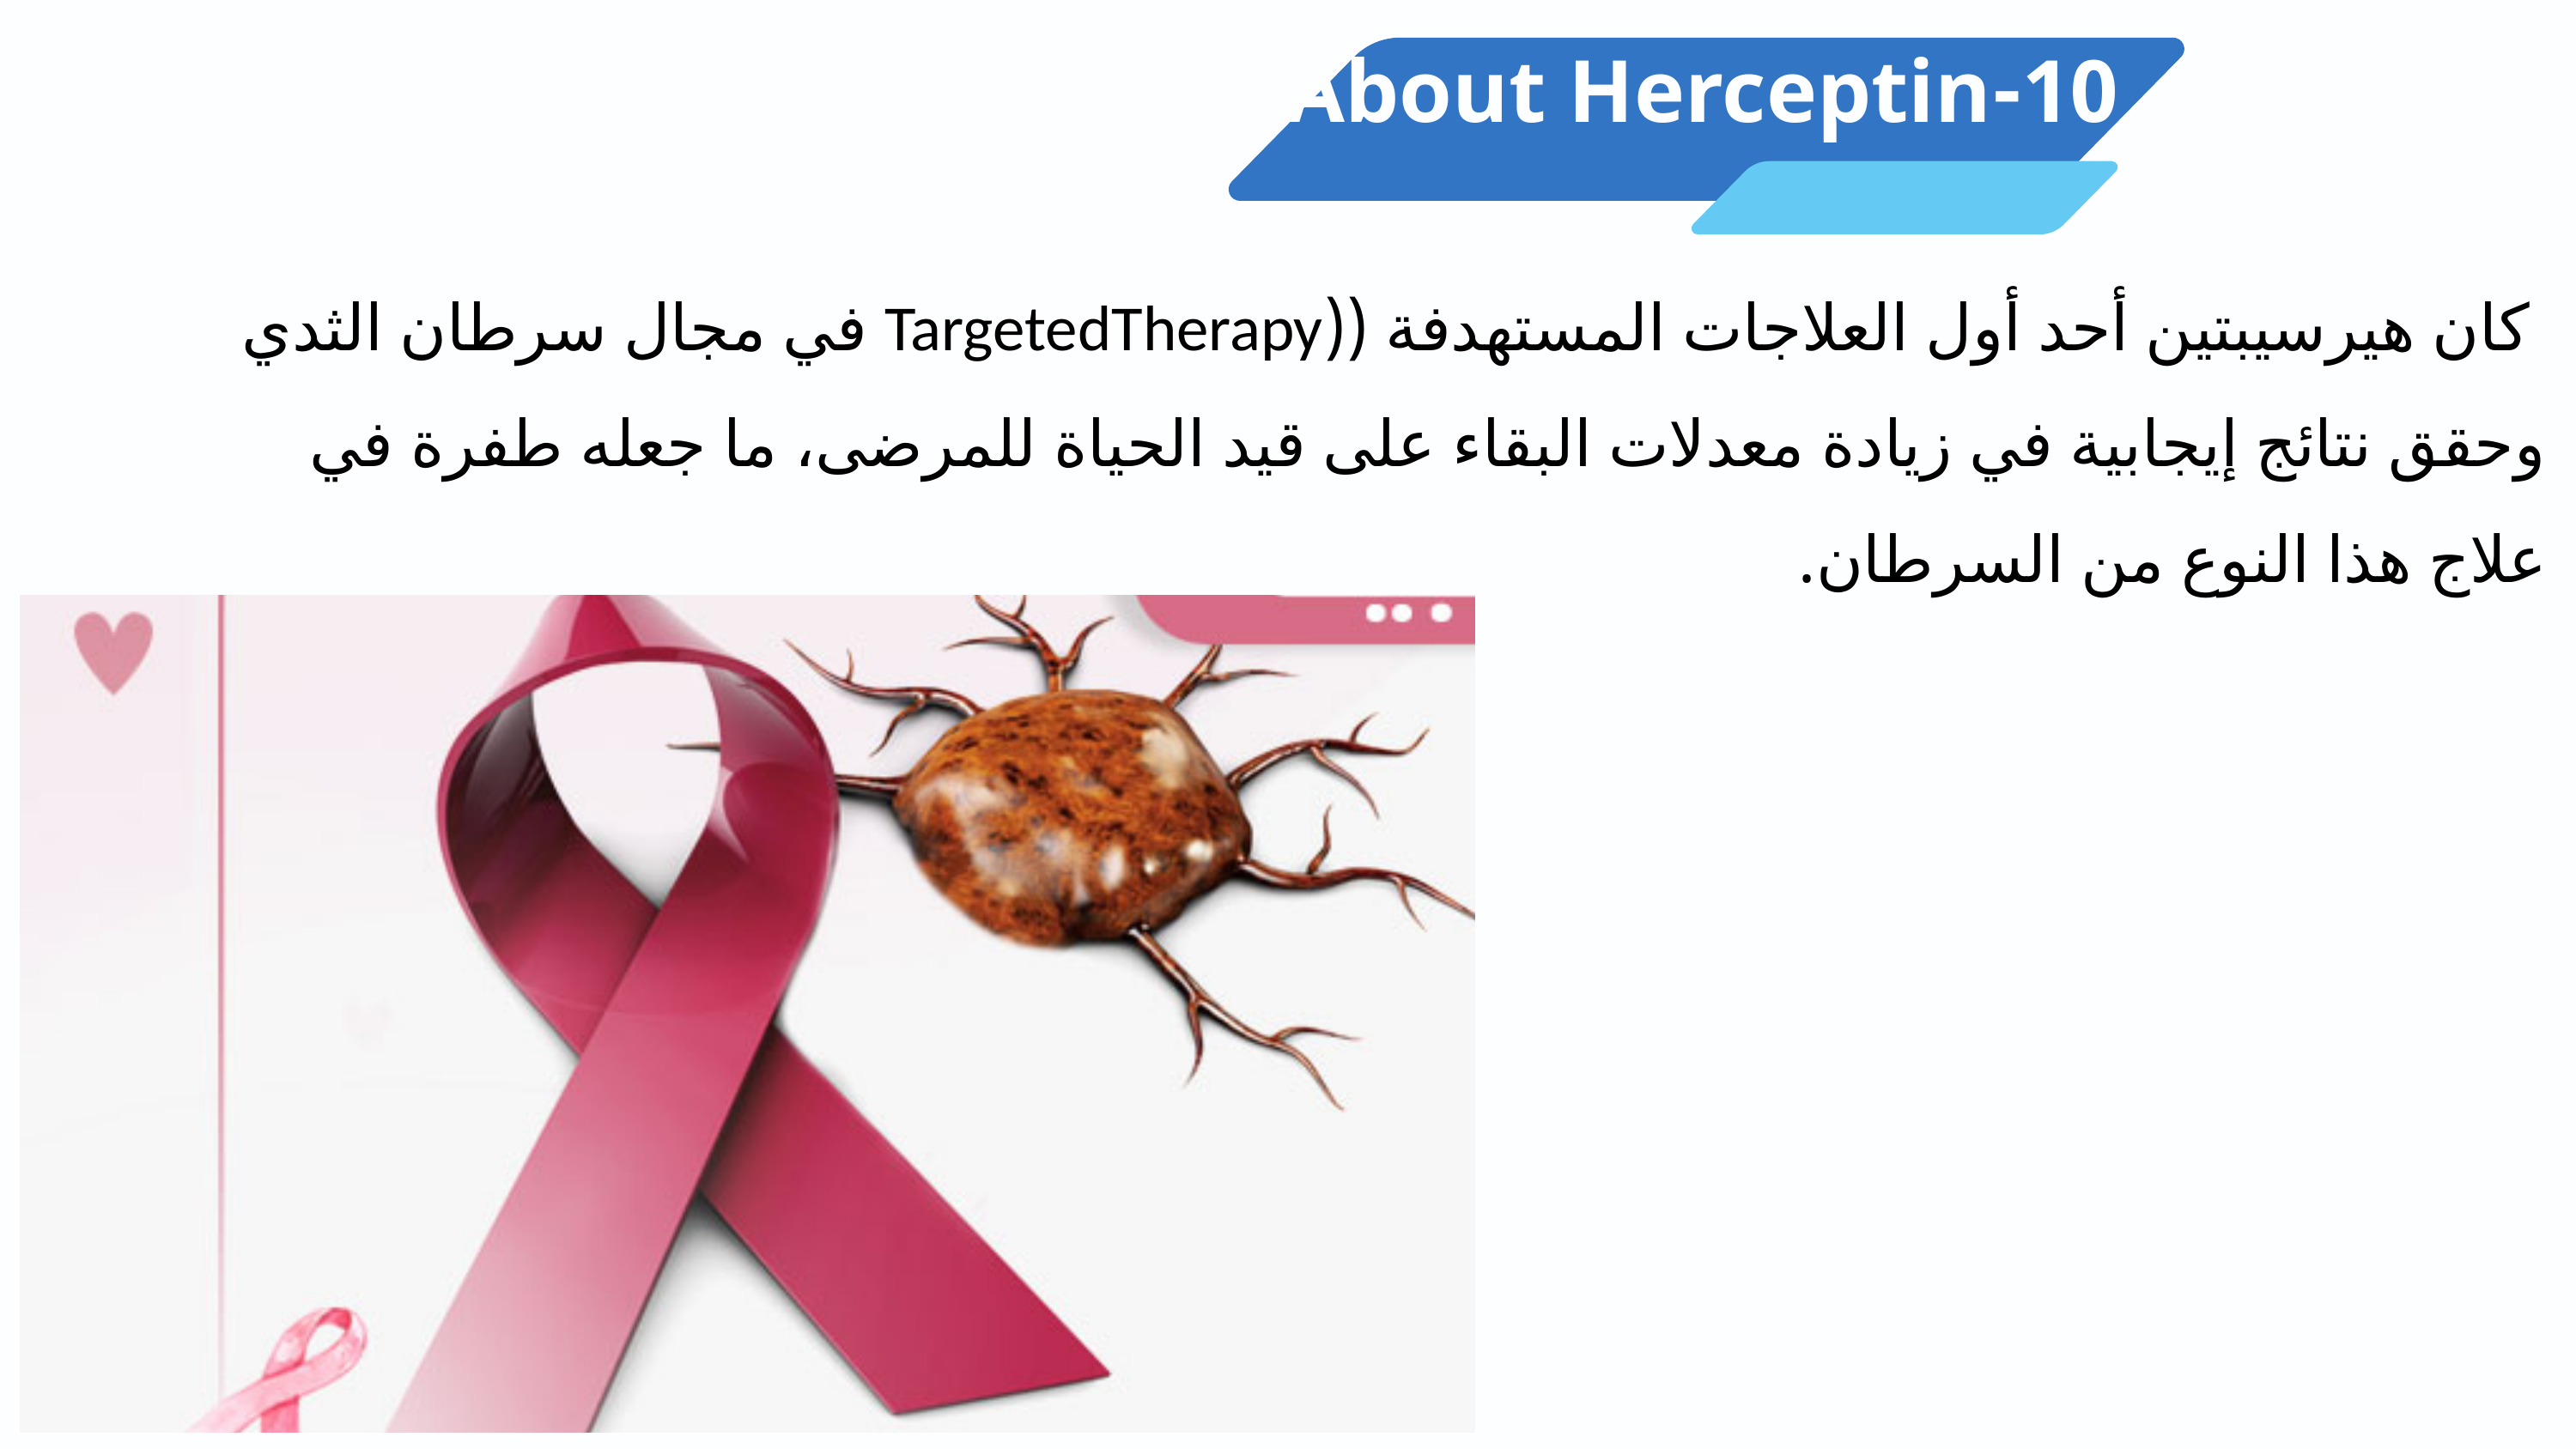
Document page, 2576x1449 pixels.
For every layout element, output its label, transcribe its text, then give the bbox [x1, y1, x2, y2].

picture [19, 595, 1476, 1434]
text_box كان هيرسيبتين أحد أول العلاجات المستهدفة ((TargetedTherapy في مجال سرطان الثدي وحقق نتائج إيجابية في زيادة معدلات البقاء على قيد الحياة للمرضى، ما جعله طفرة في علاج هذا النوع من السرطان. [214, 241, 2561, 602]
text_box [1212, 37, 2201, 235]
